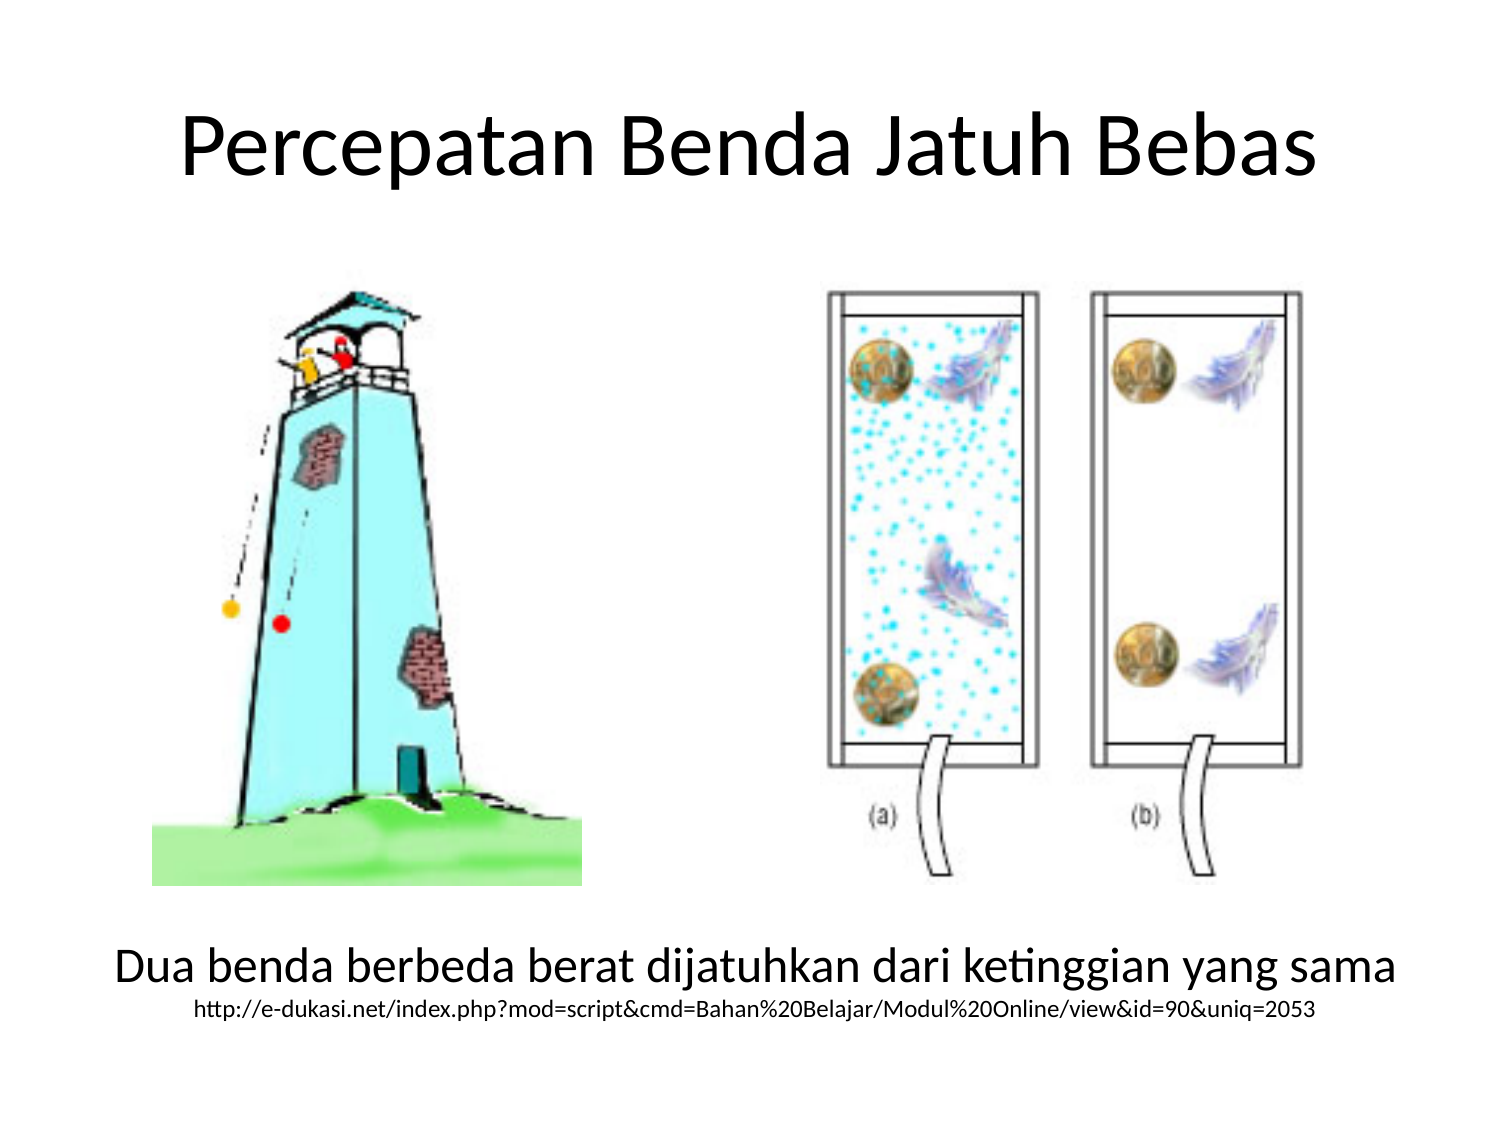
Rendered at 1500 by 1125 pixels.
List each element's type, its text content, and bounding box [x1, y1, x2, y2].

text_box Dua benda berbeda berat dijatuhkan dari ketinggian yang sama http://e-dukasi.net/index.php?mod=script&cmd=Bahan%20Belajar/Modul%20Online/view&id=90&uniq=2053 [70, 925, 1442, 1030]
picture [820, 280, 1322, 885]
picture [152, 269, 583, 887]
title Percepatan Benda Jatuh Bebas [75, 45, 1425, 233]
